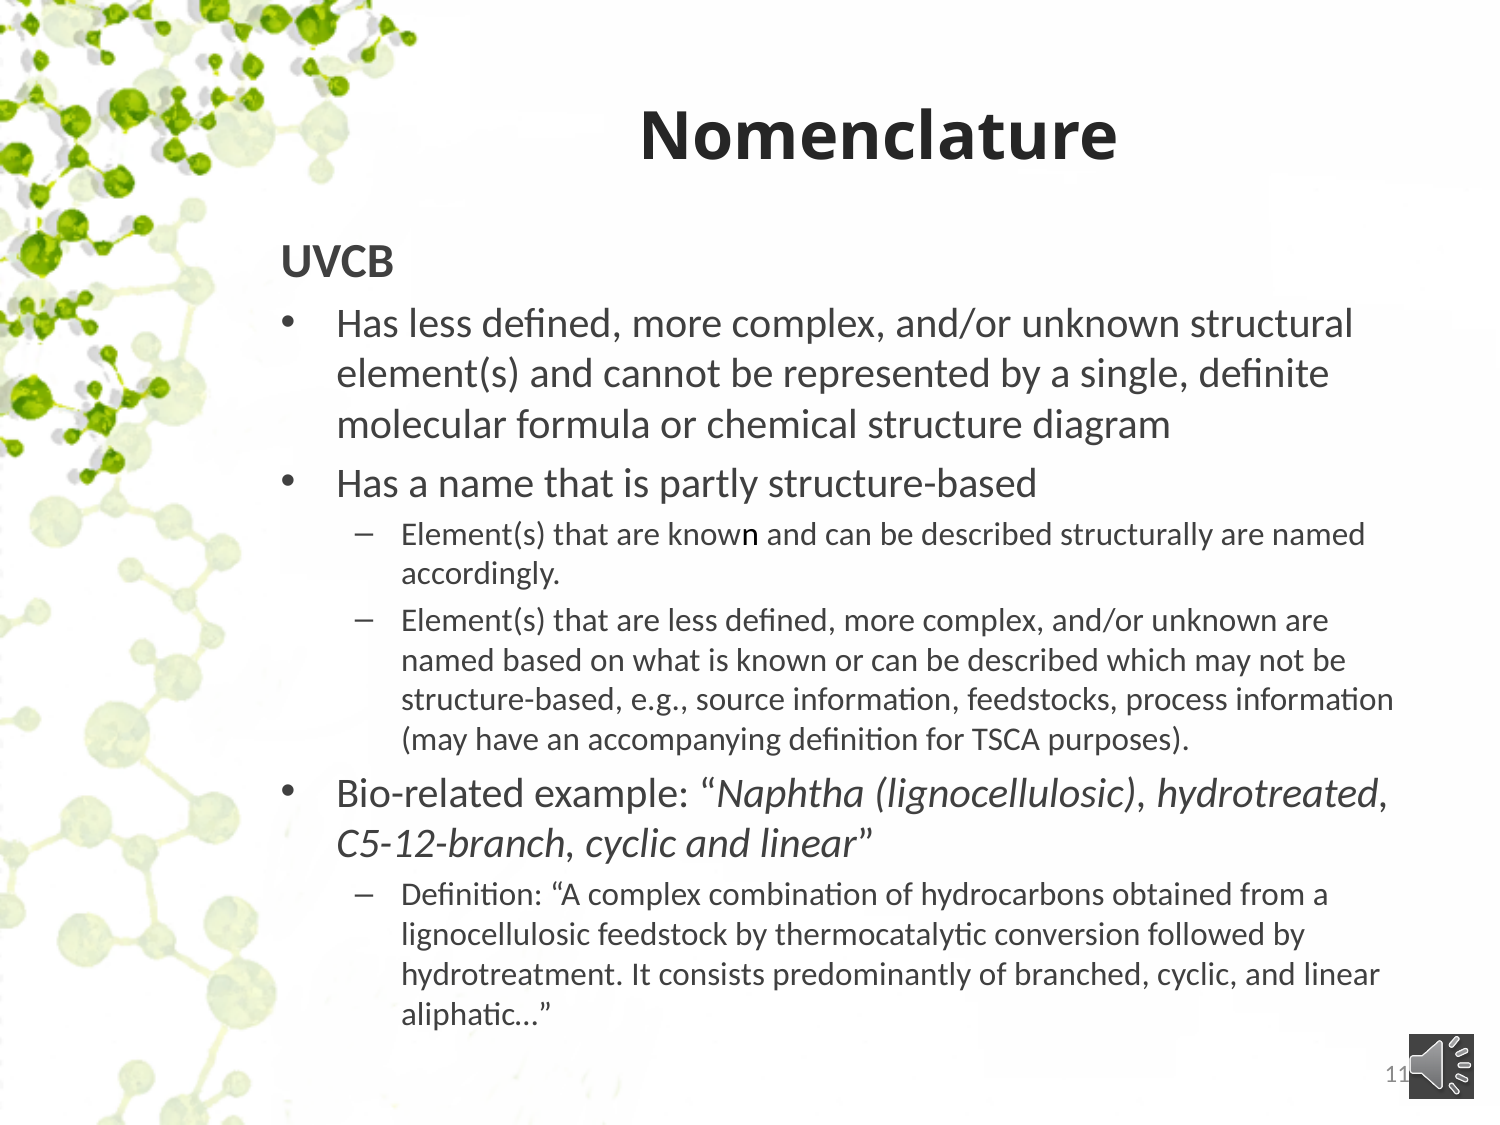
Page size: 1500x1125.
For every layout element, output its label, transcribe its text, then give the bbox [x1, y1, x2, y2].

title Nomenclature [357, 54, 1400, 212]
slide_number 11 [1074, 1042, 1404, 1103]
picture [0, 0, 1500, 1125]
list UVCB Has less defined, more complex, and/or unknown structural element(s) and cannot be represented by a single, definite molecular formula or chemical structure diagram Has a name that is partly structure-based Element(s) that are known and can be described structurally are named accordingly. Element(s) that are less defined, more complex, and/or unknown are named based on what is known or can be described which may not be structure-based, e.g., source information, feedstocks, process information (may have an accompanying definition for TSCA purposes). Bio-related example: “Naphtha (lignocellulosic), hydrotreated, C5-12-branch, cyclic and linear” Definition: “A complex combination of hydrocarbons obtained from a lignocellulosic feedstock by thermocatalytic conversion followed by hydrotreatment. It consists predominantly of branched, cyclic, and linear aliphatic…” [265, 221, 1425, 1043]
